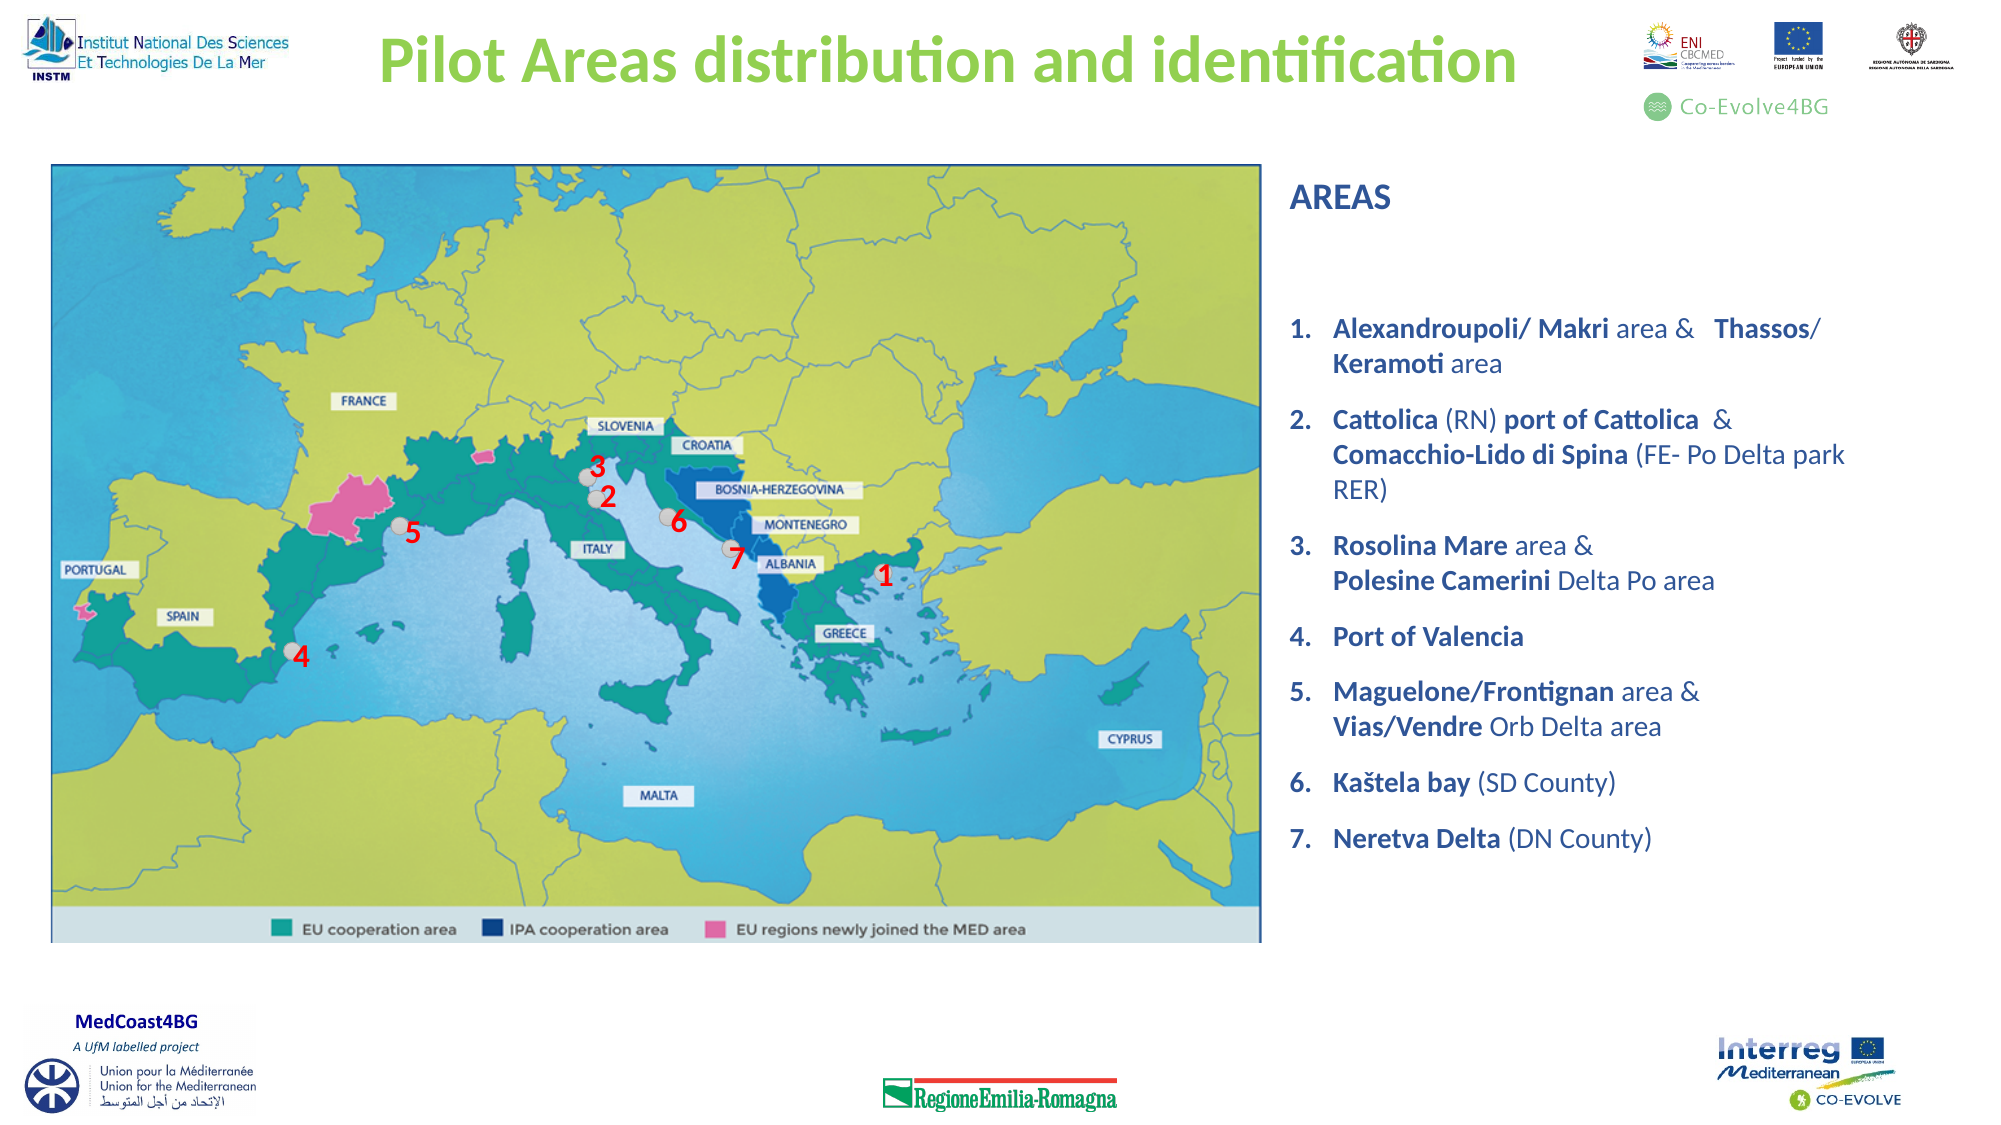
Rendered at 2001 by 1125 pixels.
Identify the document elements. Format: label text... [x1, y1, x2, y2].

picture [1633, 12, 1964, 143]
picture [1715, 1035, 1904, 1112]
picture [23, 1004, 256, 1116]
picture [21, 14, 289, 83]
text_box Pilot Areas distribution and identification [289, 3, 1625, 108]
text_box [1274, 164, 1874, 919]
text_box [50, 164, 1262, 943]
picture [883, 1078, 1117, 1112]
